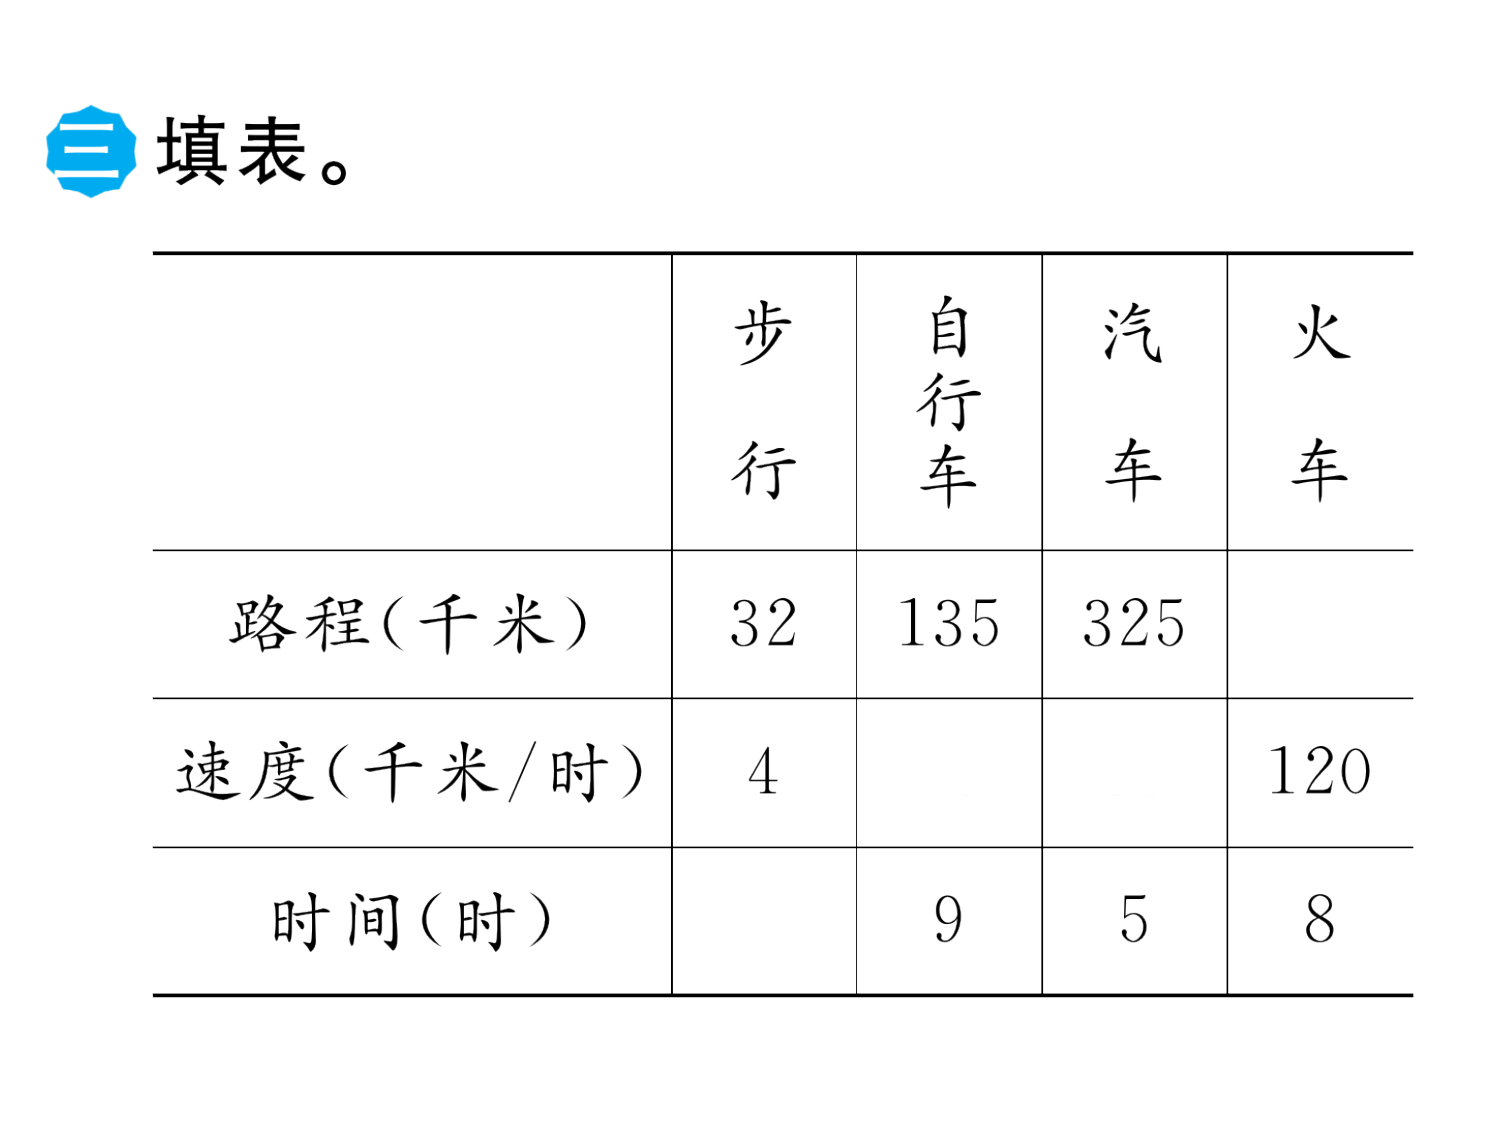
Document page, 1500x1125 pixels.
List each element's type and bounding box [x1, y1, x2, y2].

picture [41, 66, 1456, 1012]
